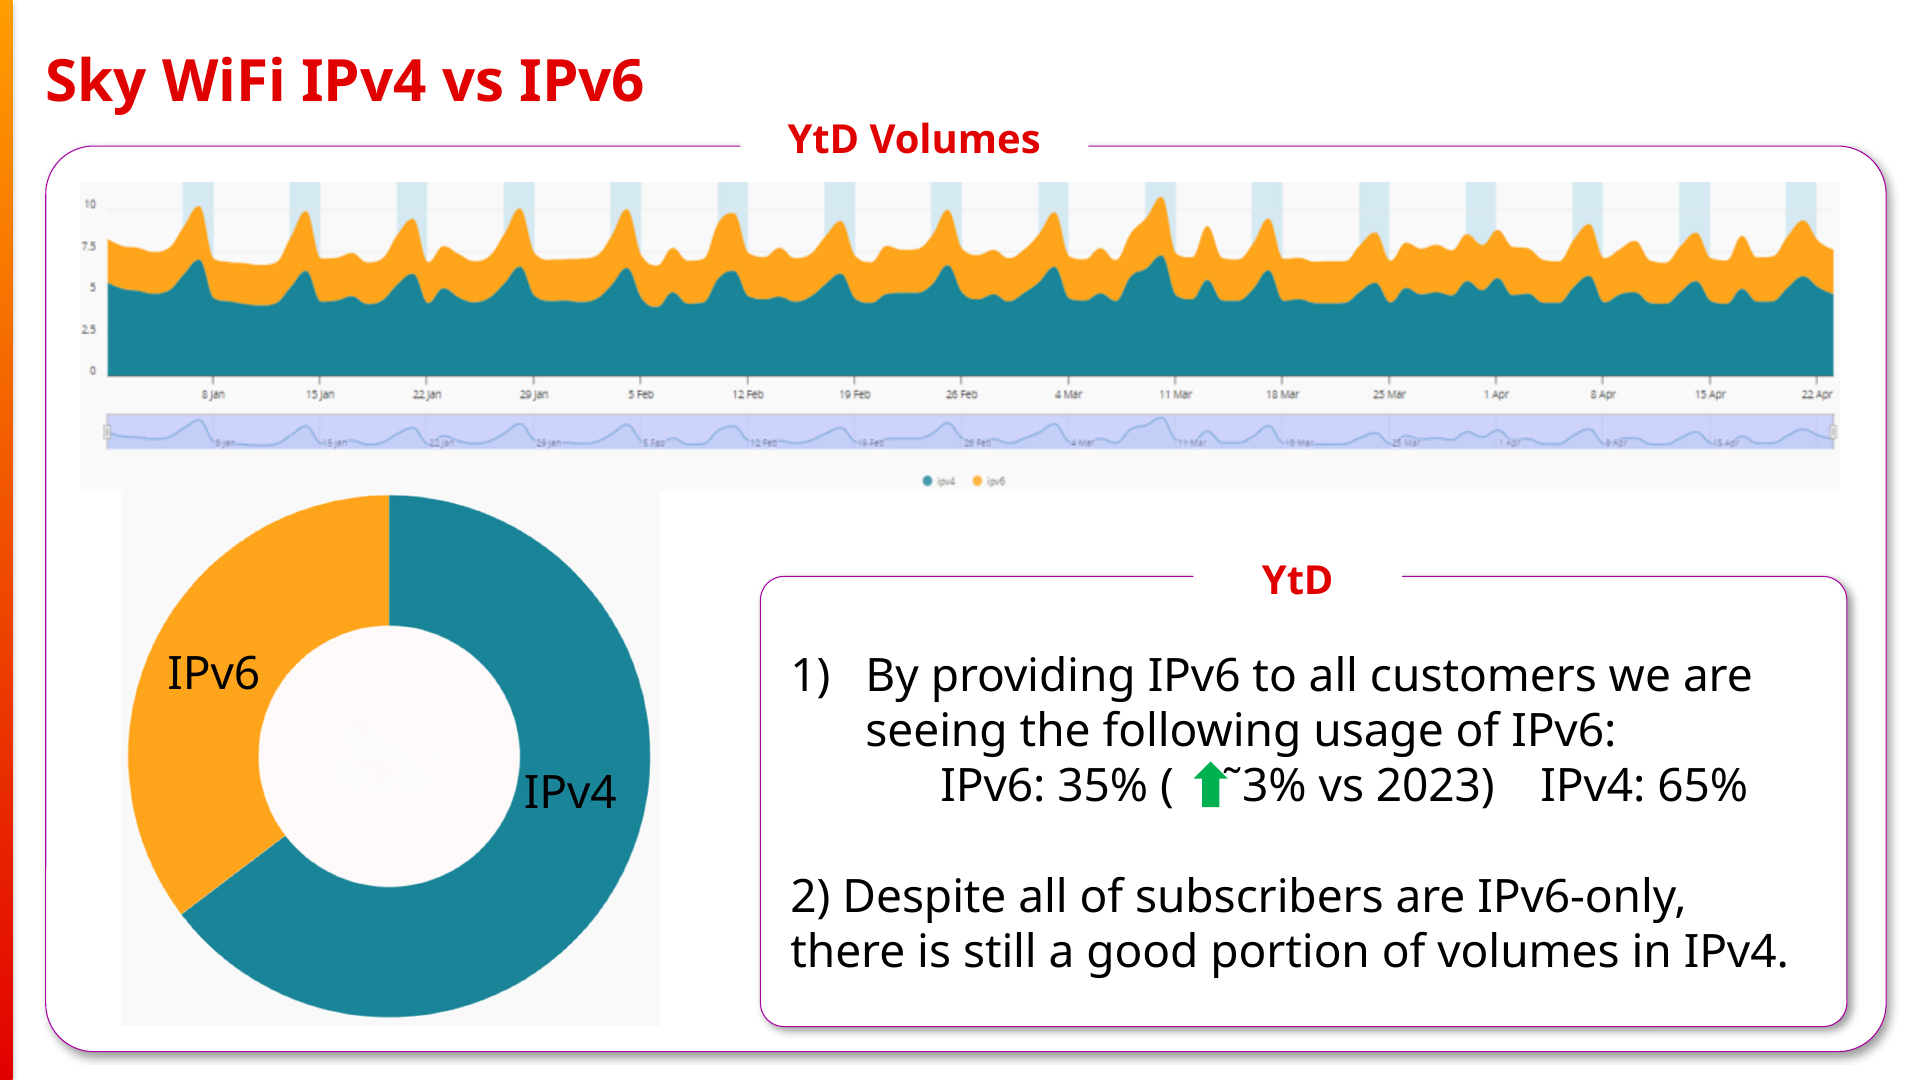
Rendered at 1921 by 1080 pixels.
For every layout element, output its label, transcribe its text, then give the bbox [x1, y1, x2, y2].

text_box YtD Volumes [740, 107, 1089, 177]
text_box By providing IPv6 to all customers we are seeing the following usage of IPv6: IPv6: 35% ( ˜3% vs 2023) IPv4: 65% 2) Despite all of subscribers are IPv6-only, there is still a good portion of volumes in IPv4. [775, 637, 1832, 985]
text_box [758, 574, 1849, 1029]
text_box [1191, 759, 1230, 810]
picture [79, 182, 1840, 1026]
text_box [43, 143, 1889, 1054]
text_box YtD [1193, 548, 1403, 618]
text_box Sky WiFi IPv4 vs IPv6 [45, 48, 1875, 114]
